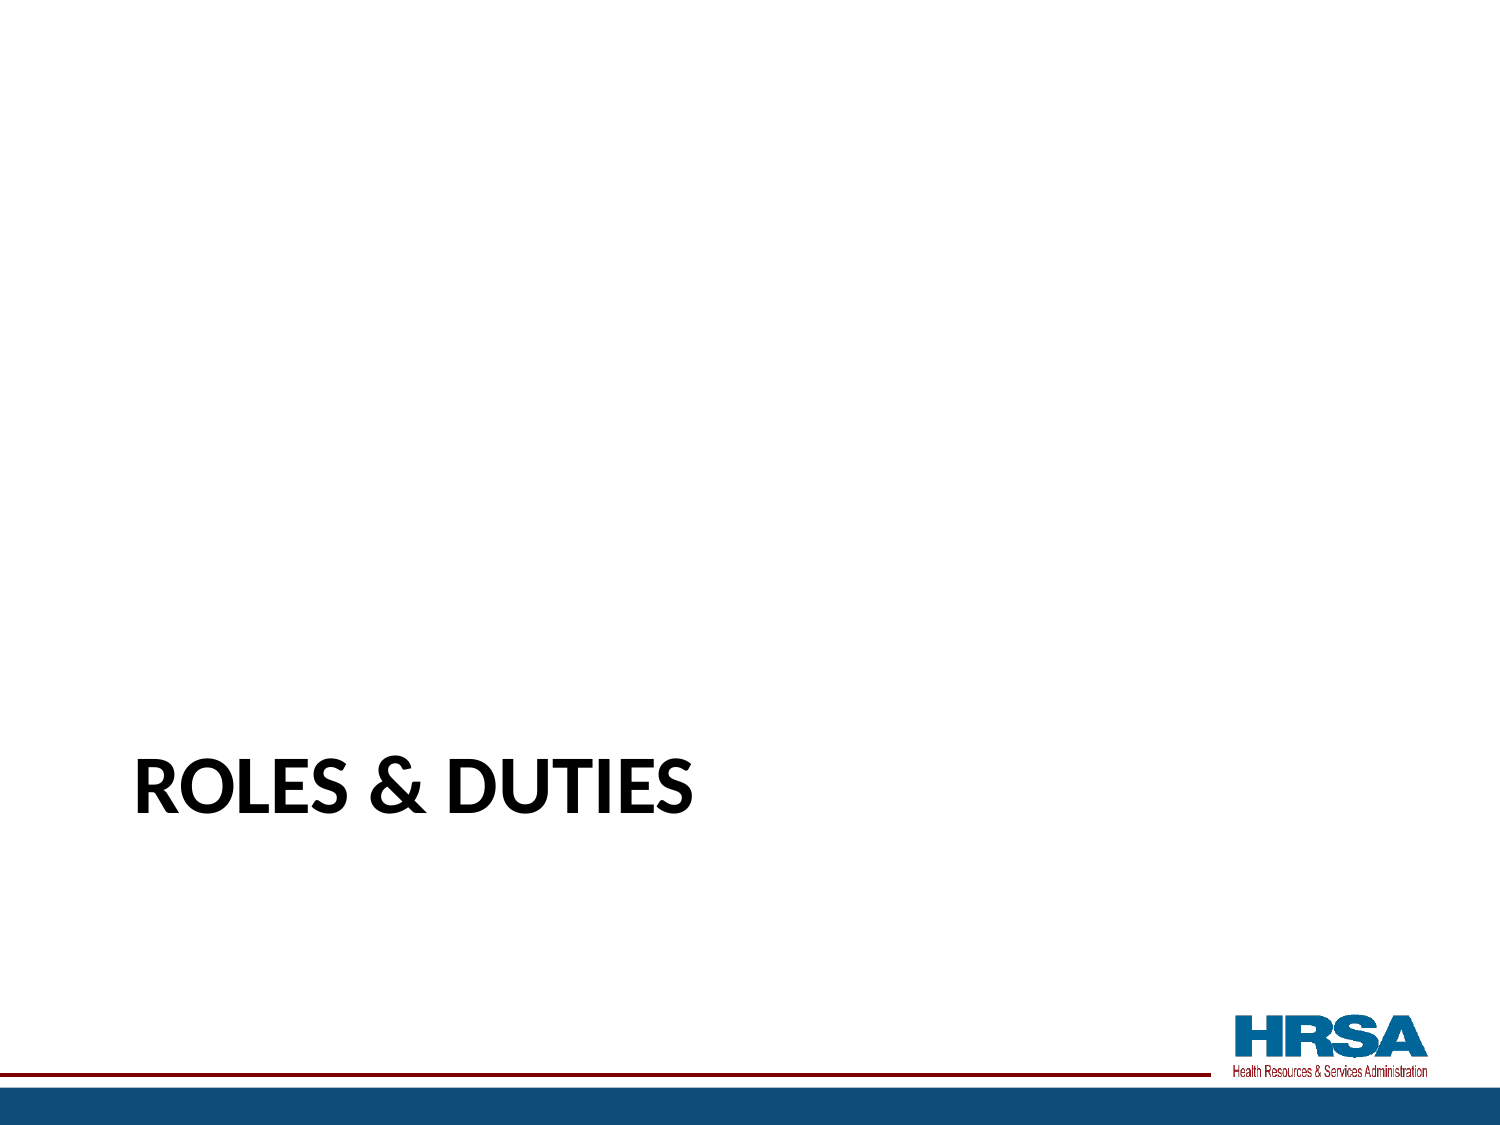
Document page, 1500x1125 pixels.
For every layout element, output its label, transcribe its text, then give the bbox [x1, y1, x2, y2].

picture [1210, 1002, 1450, 1083]
title roles & Duties [118, 722, 1394, 947]
